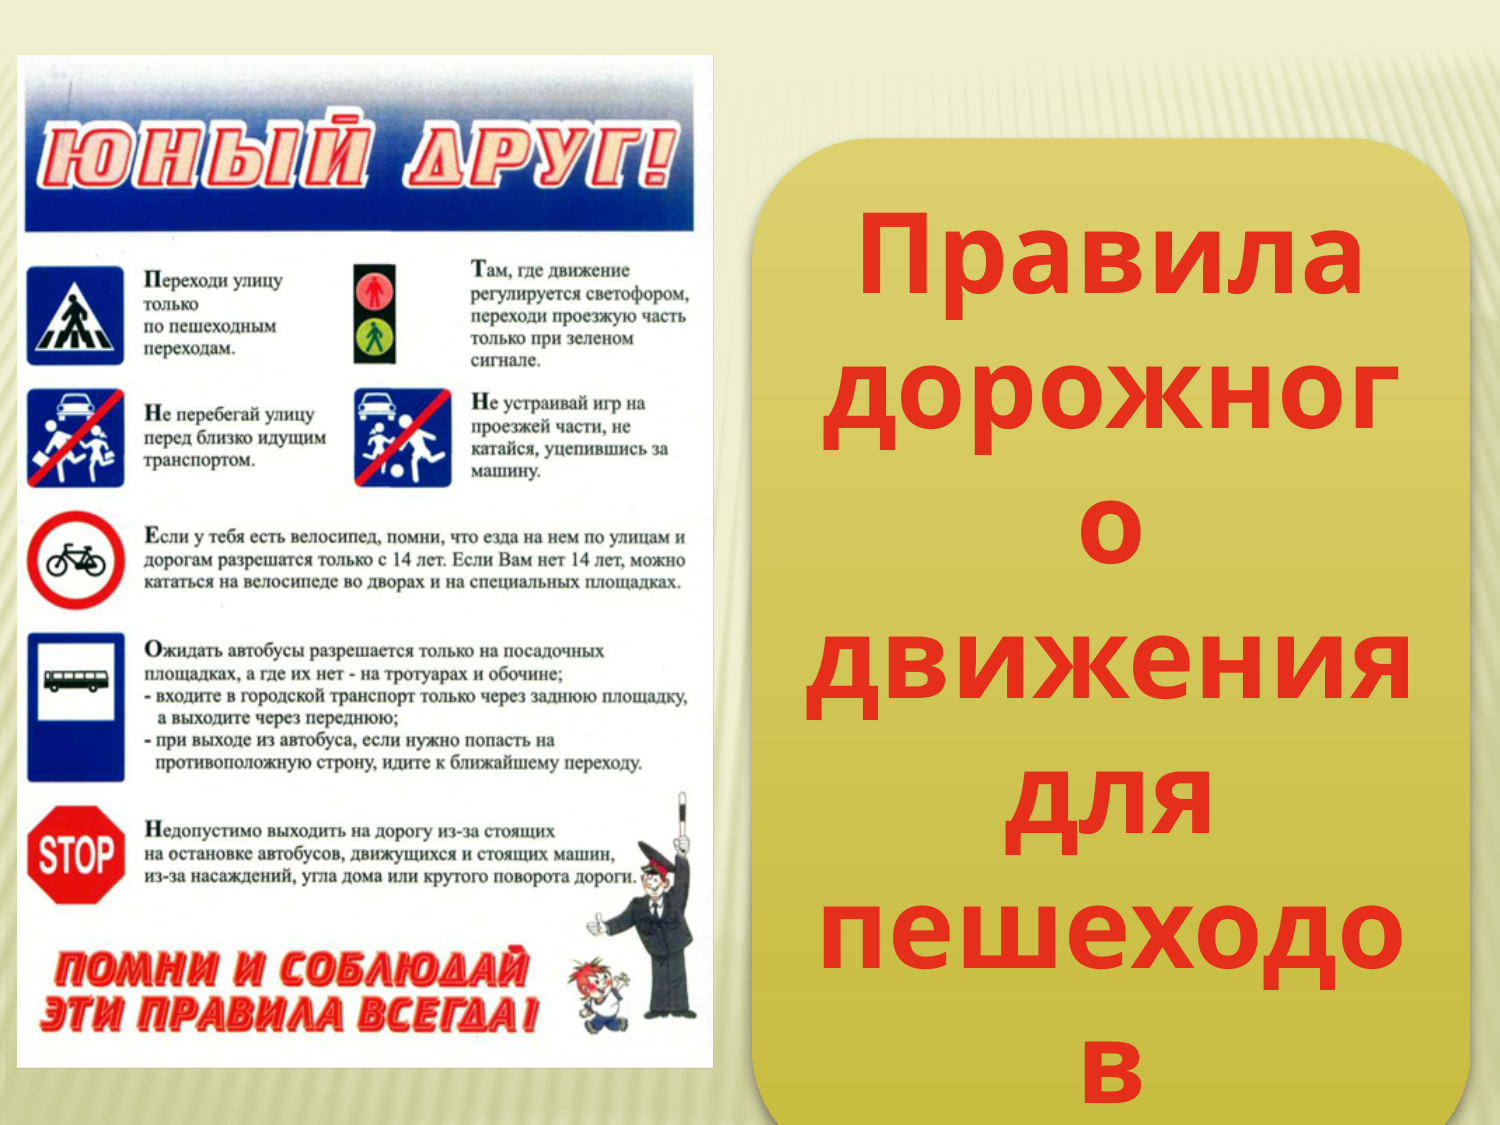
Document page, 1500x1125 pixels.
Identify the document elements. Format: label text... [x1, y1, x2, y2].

picture [17, 55, 715, 1070]
text_box Правила дорожного движения для пешеходов [752, 138, 1471, 1125]
